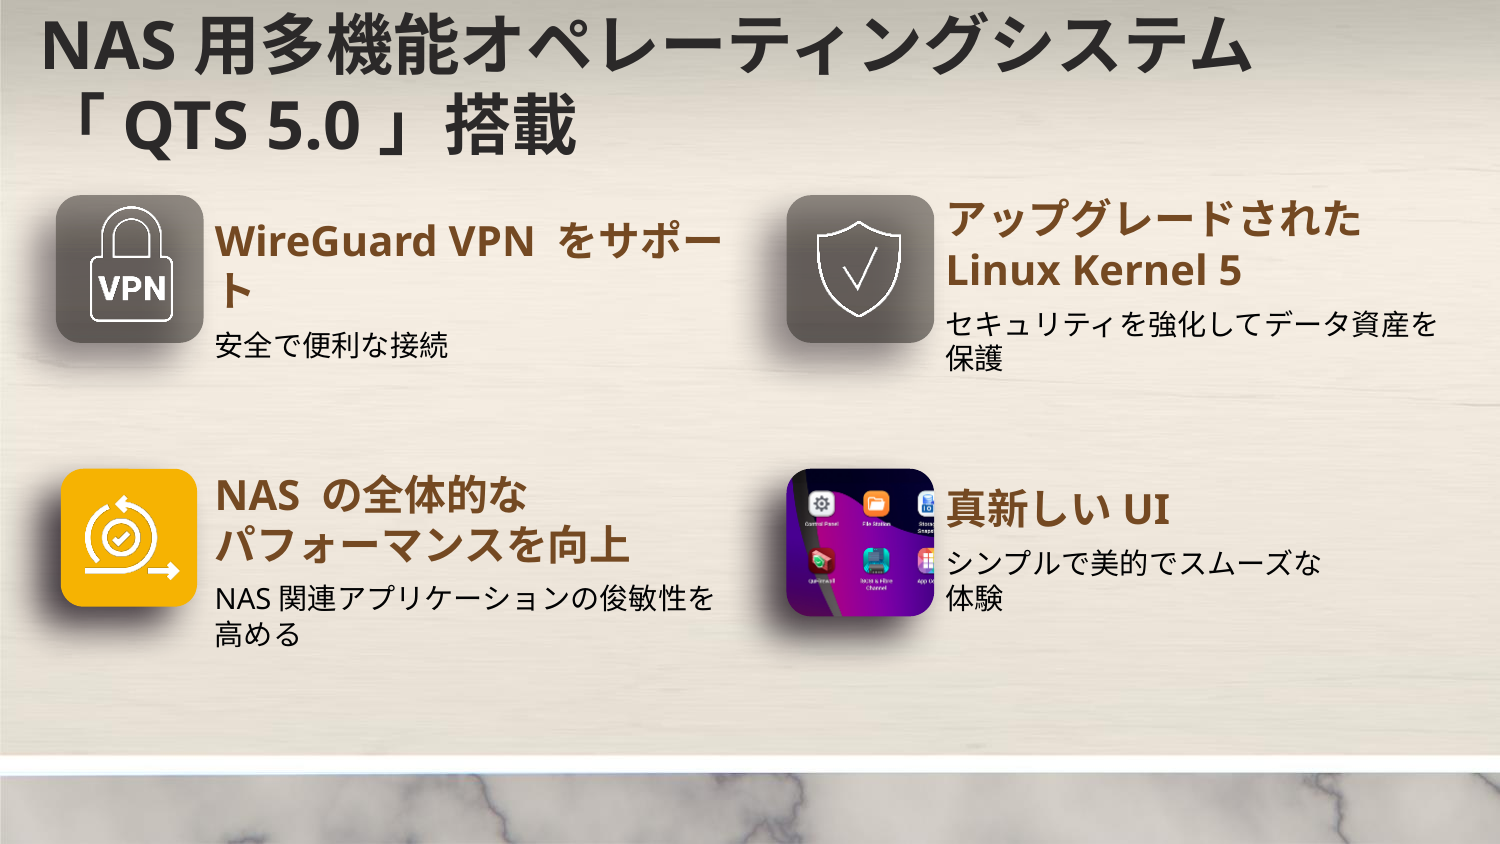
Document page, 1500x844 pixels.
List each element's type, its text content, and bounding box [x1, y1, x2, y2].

picture [0, 0, 1500, 844]
text_box 真新しいUI シンプルで美的でスムーズな体験 [934, 477, 1342, 671]
text_box アップグレードされた Linux Kernel 5 セキュリティを強化してデータ資産を保護 [934, 187, 1460, 381]
title NAS用多機能オペレーティングシステム 「QTS 5.0」搭載 [25, 29, 1475, 136]
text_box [60, 468, 198, 607]
text_box NAS の全体的な パフォーマンスを向上 NAS関連アプリケーションの俊敏性を高める [203, 462, 738, 707]
text_box WireGuard VPN をサポート 安全で便利な接続 [203, 208, 769, 367]
